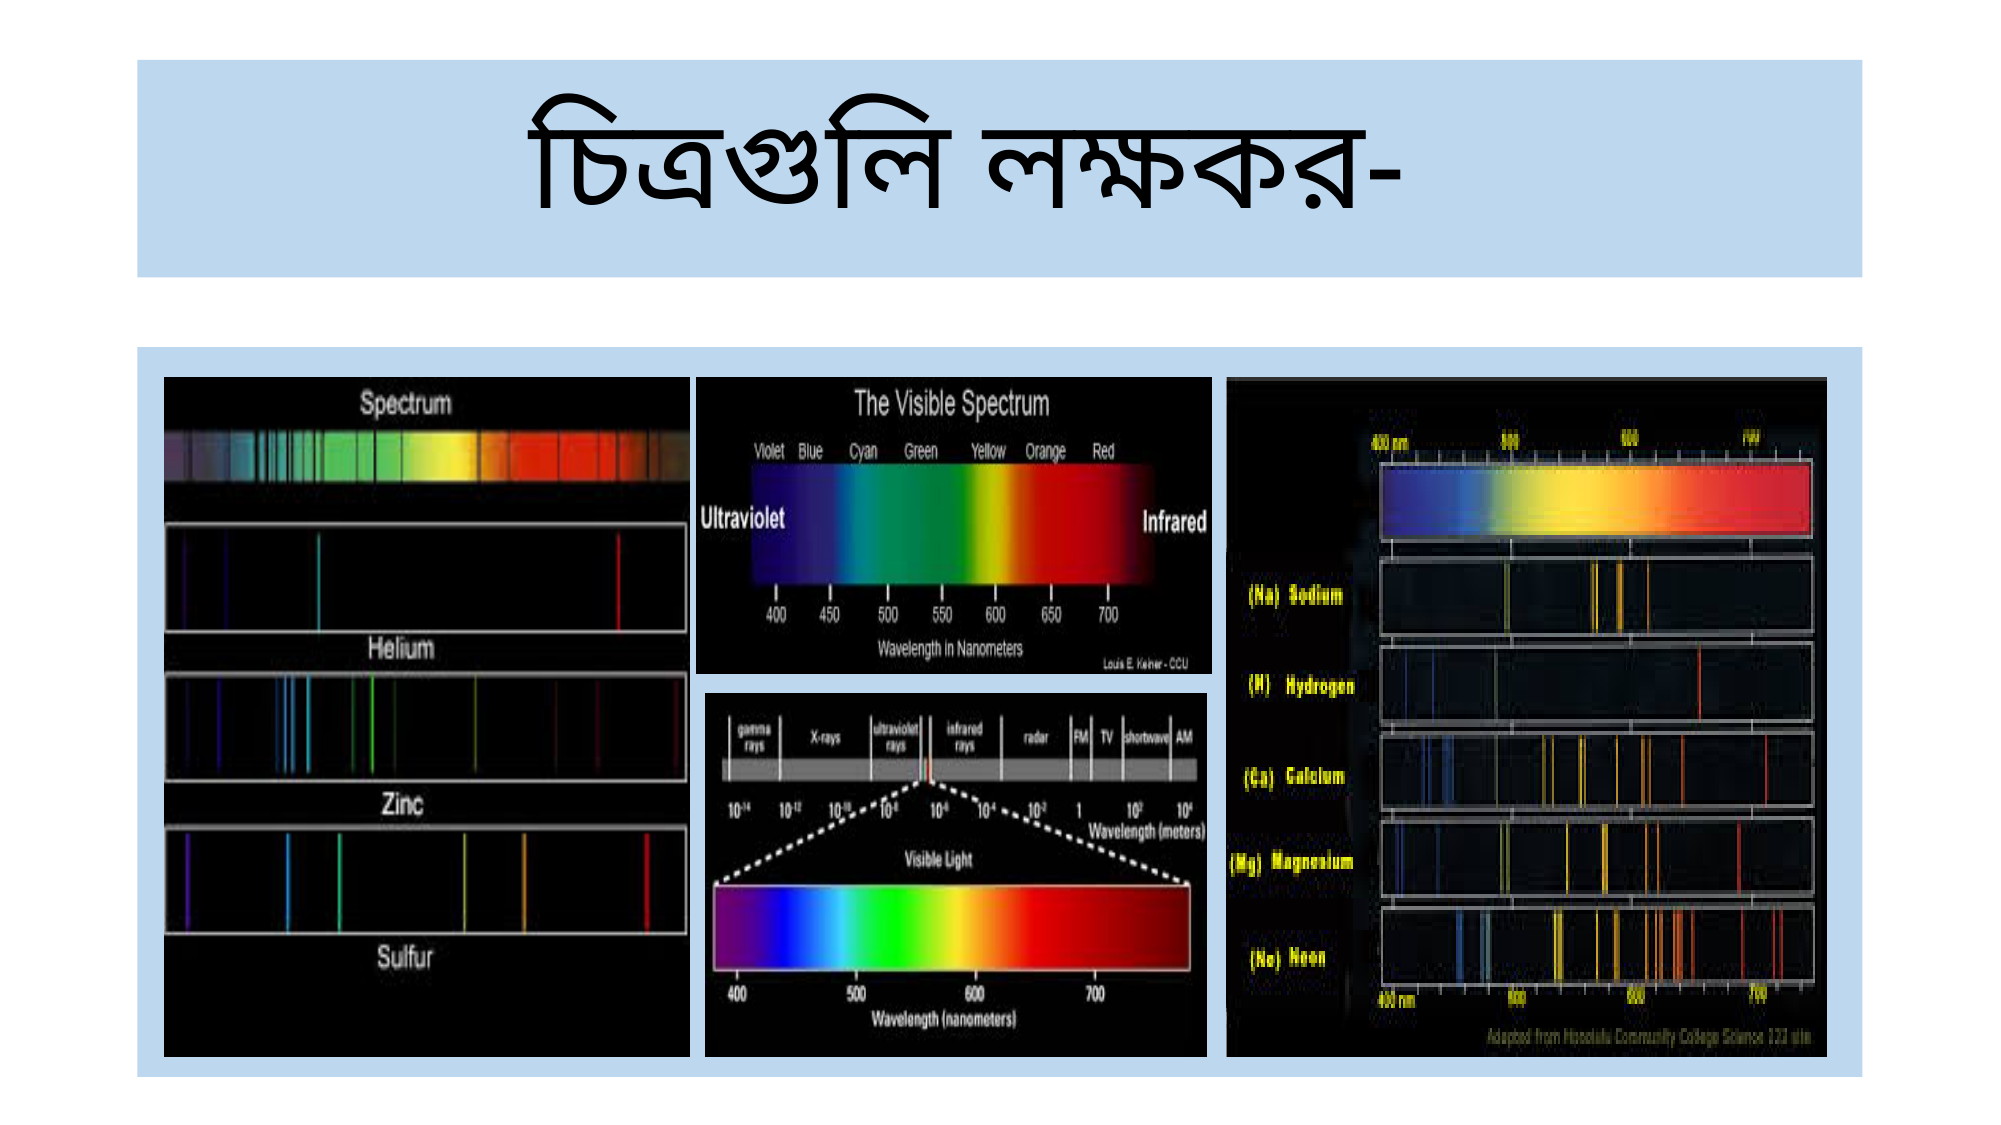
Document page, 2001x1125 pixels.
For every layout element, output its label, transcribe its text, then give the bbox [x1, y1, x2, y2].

picture [705, 693, 1207, 1057]
picture [1226, 377, 1827, 1057]
picture [695, 377, 1212, 674]
title চিত্রগুলি লক্ষকর- [137, 59, 1863, 278]
picture [164, 377, 690, 1057]
text_box [137, 347, 1863, 1077]
